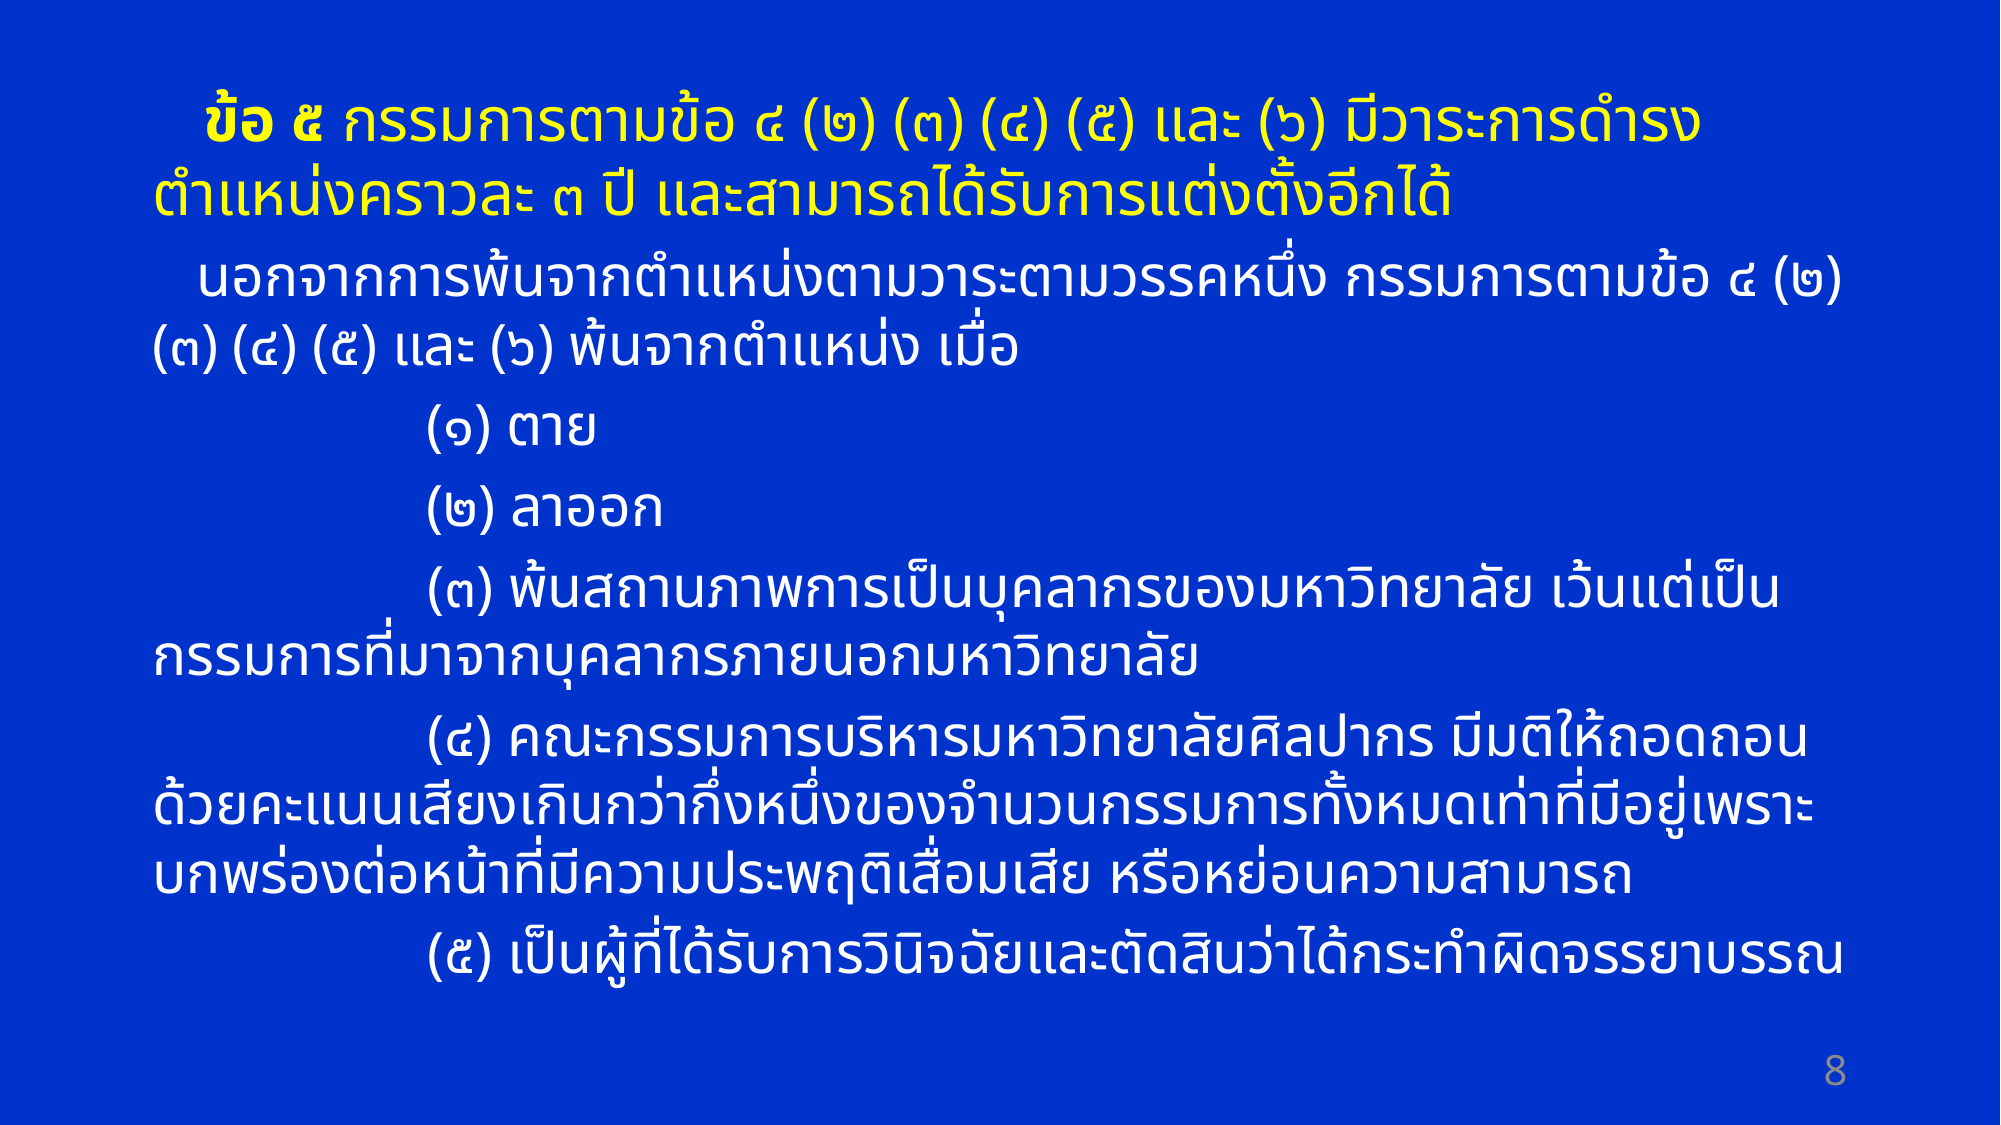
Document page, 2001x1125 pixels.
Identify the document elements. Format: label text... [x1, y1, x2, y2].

slide_number 8 [1412, 1042, 1863, 1103]
list ข้อ ๕ กรรมการตามข้อ ๔ (๒) (๓) (๔) (๕) และ (๖) มีวาระการดำรงตำแหน่งคราวละ ๓ ปี และสามารถได้รับการแต่งตั้งอีกได้ นอกจากการพ้นจากตำแหน่งตามวาระตามวรรคหนึ่ง กรรมการตามข้อ ๔ (๒) (๓) (๔) (๕) และ (๖) พ้นจากตำแหน่ง เมื่อ (๑) ตาย (๒) ลาออก (๓) พ้นสถานภาพการเป็นบุคลากรของมหาวิทยาลัย เว้นแต่เป็นกรรมการที่มาจากบุคลากรภายนอกมหาวิทยาลัย (๔) คณะกรรมการบริหารมหาวิทยาลัยศิลปากร มีมติให้ถอดถอนด้วยคะแนนเสียงเกินกว่ากึ่งหนึ่งของจำนวนกรรมการทั้งหมดเท่าที่มีอยู่เพราะบกพร่องต่อหน้าที่มีความประพฤติเสื่อมเสีย หรือหย่อนความสามารถ (๕) เป็นผู้ที่ได้รับการวินิจฉัยและตัดสินว่าได้กระทำผิดจรรยาบรรณ [137, 68, 1863, 1037]
